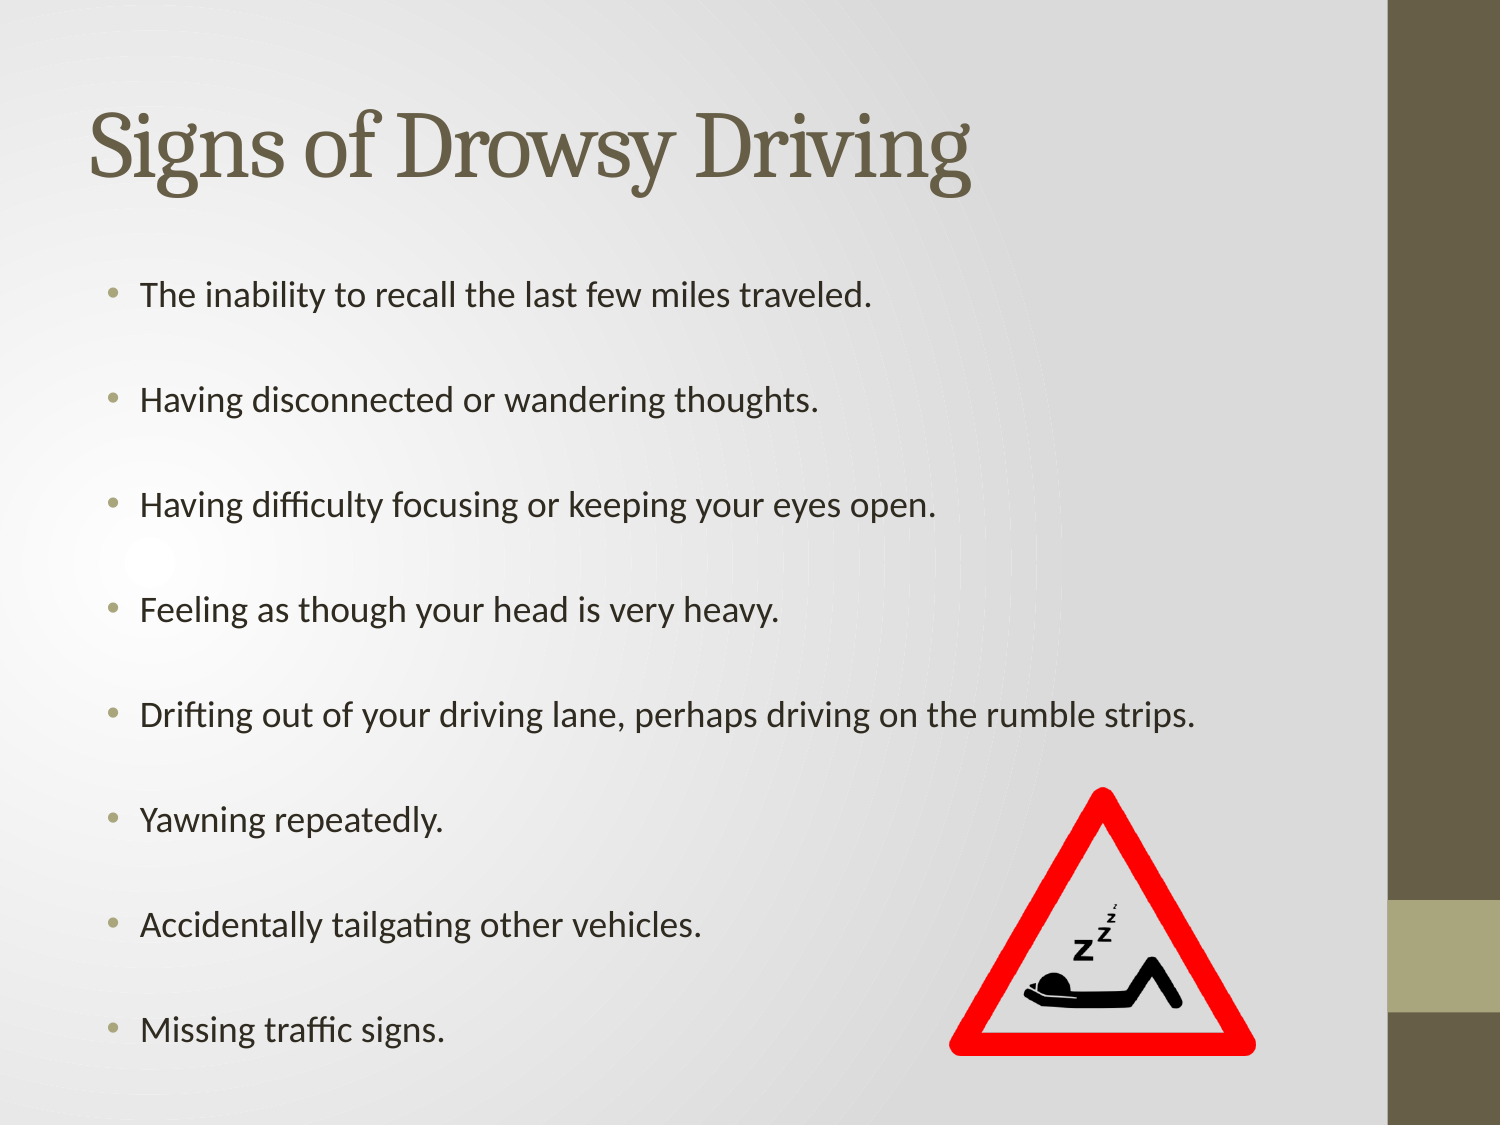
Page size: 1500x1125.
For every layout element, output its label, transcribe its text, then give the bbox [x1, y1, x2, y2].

title Signs of Drowsy Driving [75, 45, 1325, 233]
picture [949, 786, 1256, 1056]
list The inability to recall the last few miles traveled. Having disconnected or wandering thoughts. Having difficulty focusing or keeping your eyes open. Feeling as though your head is very heavy. Drifting out of your driving lane, perhaps driving on the rumble strips. Yawning repeatedly. Accidentally tailgating other vehicles. Missing traffic signs. [75, 262, 1388, 1063]
